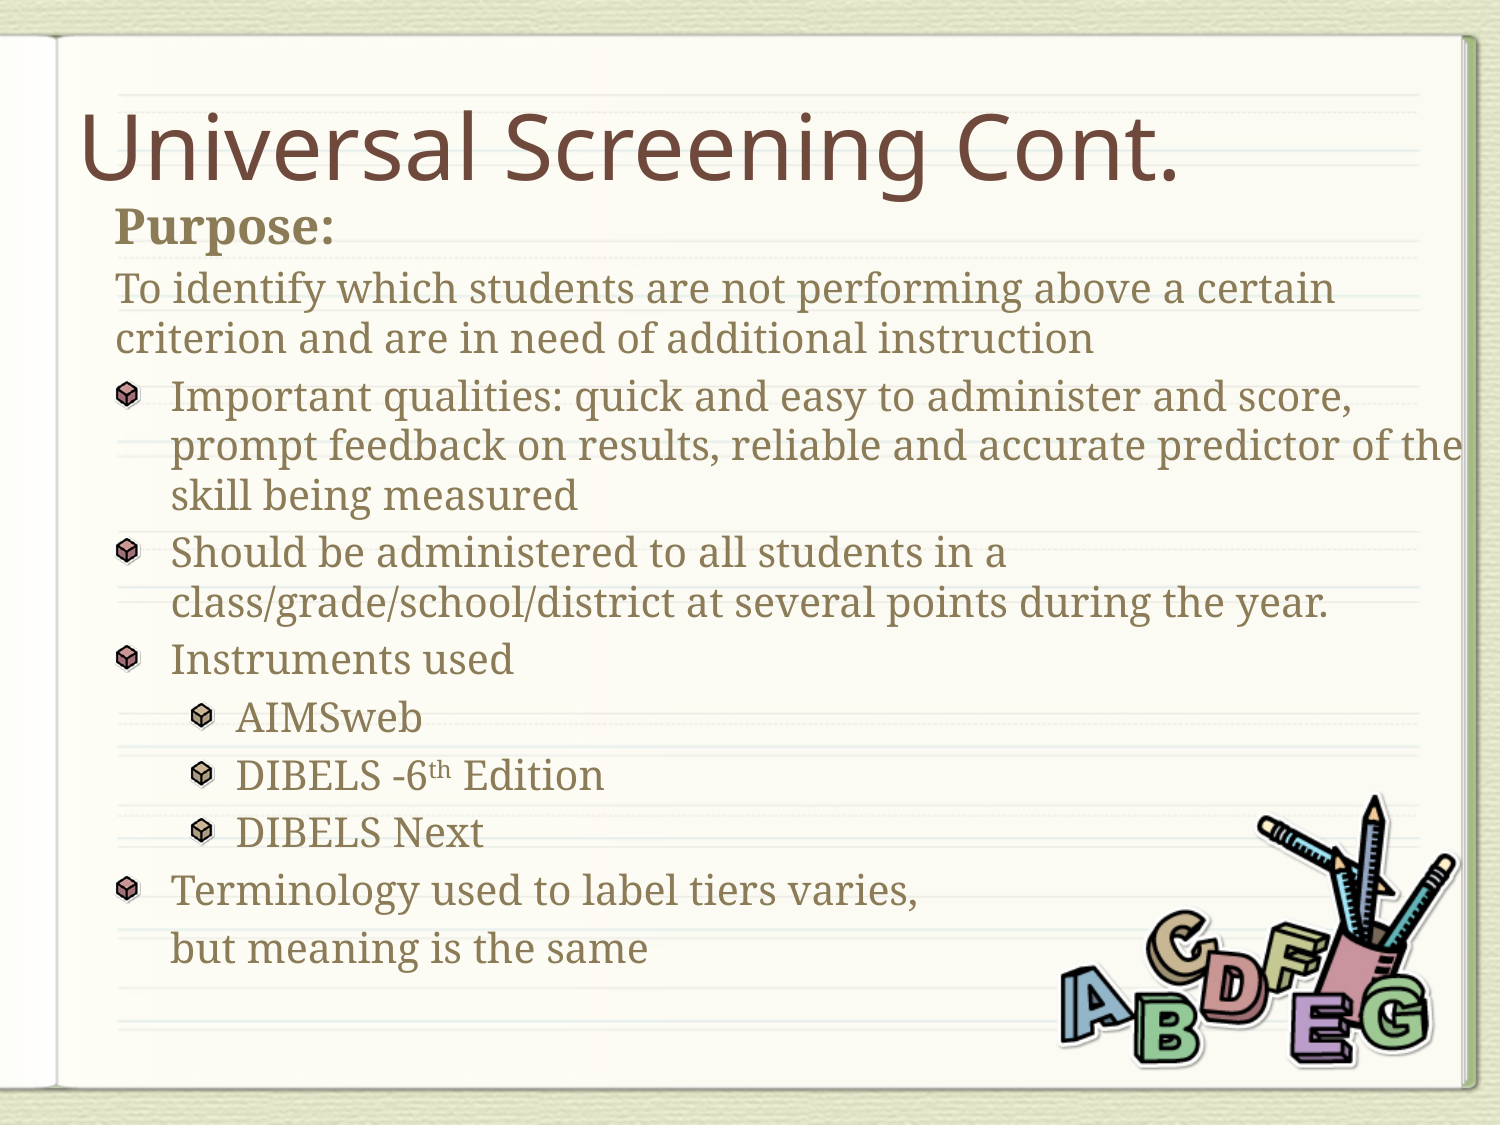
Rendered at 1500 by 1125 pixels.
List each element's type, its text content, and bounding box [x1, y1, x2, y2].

picture [114, 643, 141, 673]
picture [114, 379, 141, 410]
title Universal Screening Cont. [62, 75, 1288, 213]
picture [0, 0, 1500, 1125]
picture [114, 874, 141, 904]
list Purpose: To identify which students are not performing above a certain criterion and are in need of additional instruction Important qualities: quick and easy to administer and score, prompt feedback on results, reliable and accurate predictor of the skill being measured Should be administered to all students in a class/grade/school/district at several points during the year. Instruments used AIMSweb DIBELS -6th Edition DIBELS Next Terminology used to label tiers varies, but meaning is the same [99, 187, 1500, 988]
picture [189, 759, 215, 789]
picture [114, 536, 141, 566]
picture [189, 816, 215, 846]
picture [189, 701, 215, 731]
